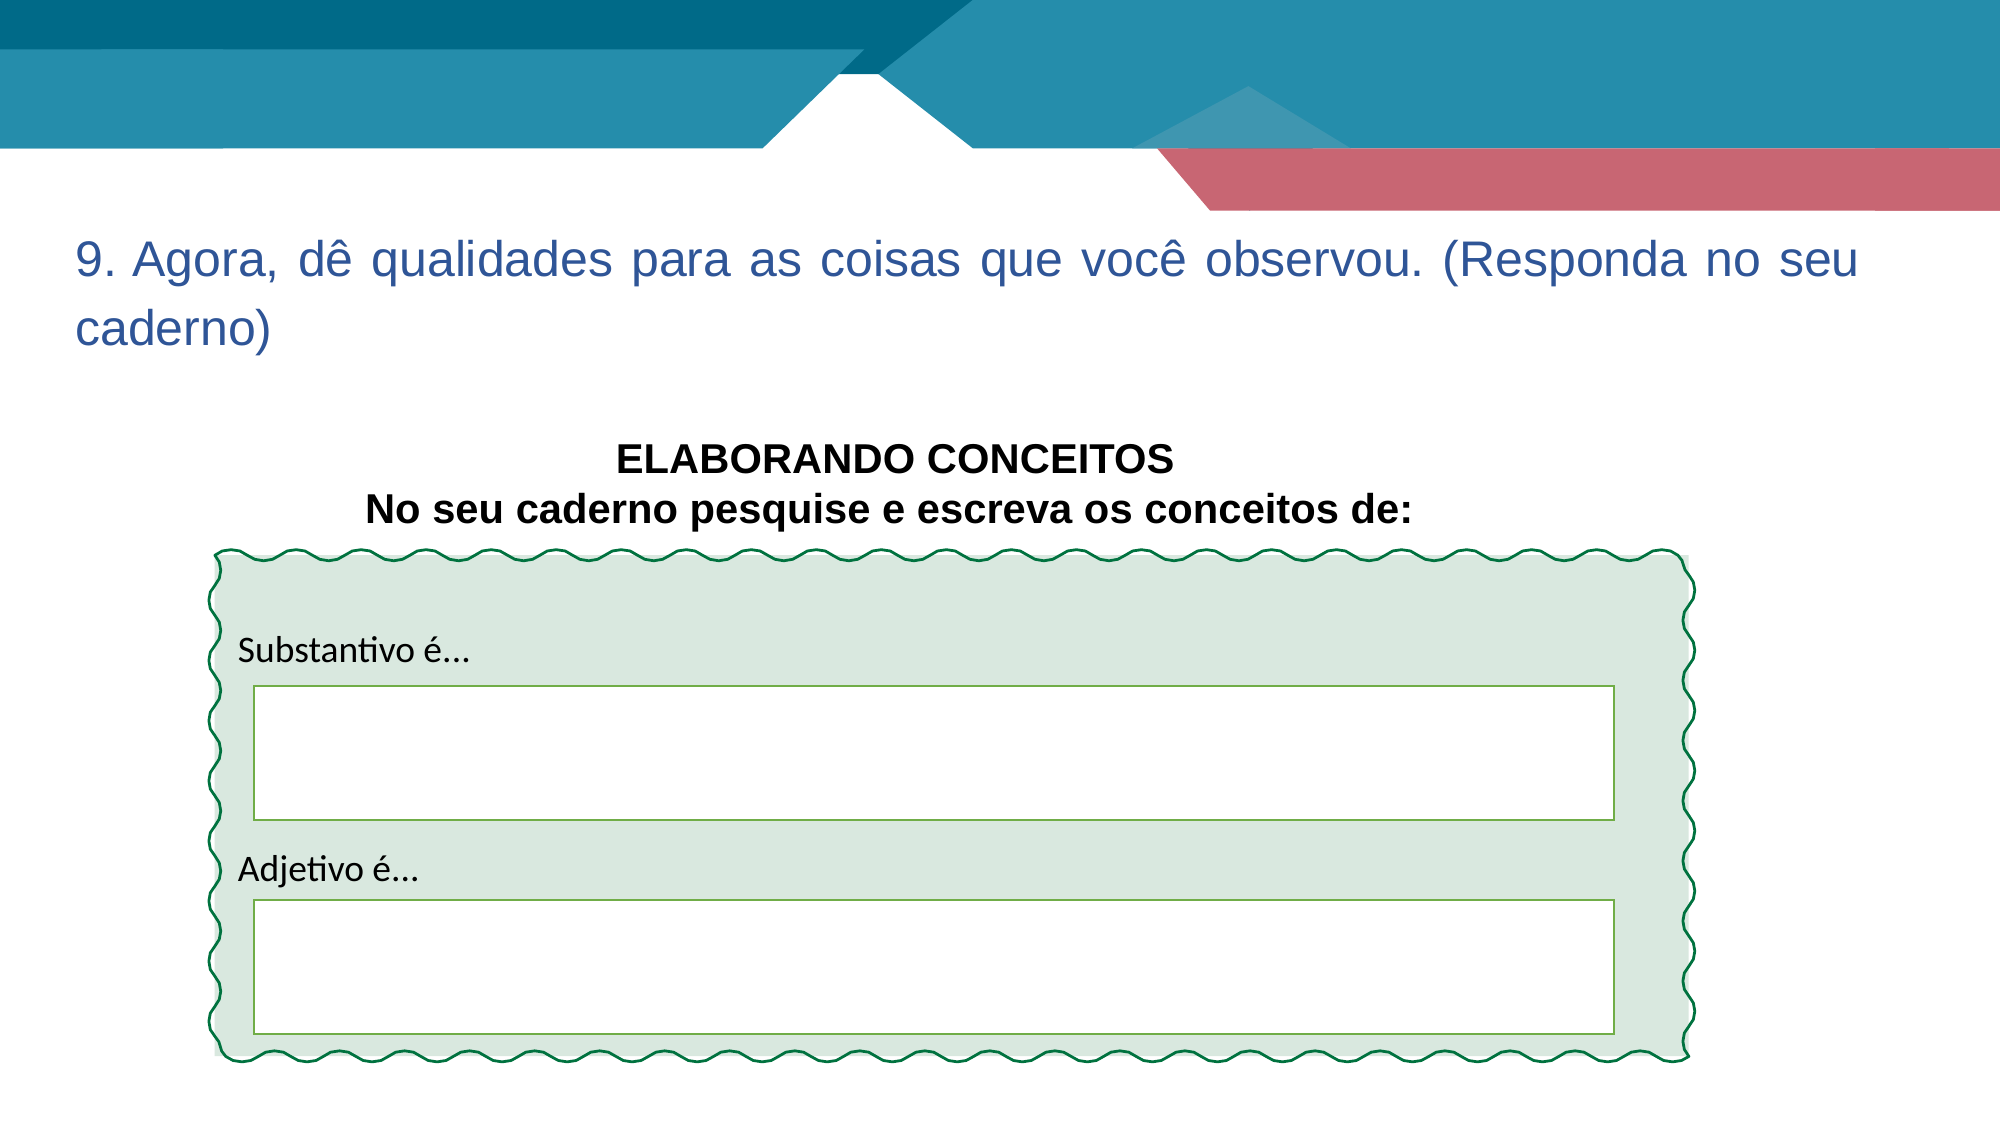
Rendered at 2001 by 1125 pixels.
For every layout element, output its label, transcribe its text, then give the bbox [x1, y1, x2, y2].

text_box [208, 549, 1695, 1062]
text_box ELABORANDO CONCEITOS No seu caderno pesquise e escreva os conceitos de: [157, 424, 1633, 540]
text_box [0, 0, 2000, 211]
text_box 9. Agora, dê qualidades para as coisas que você observou. (Responda no seu caderno) [60, 211, 1875, 364]
